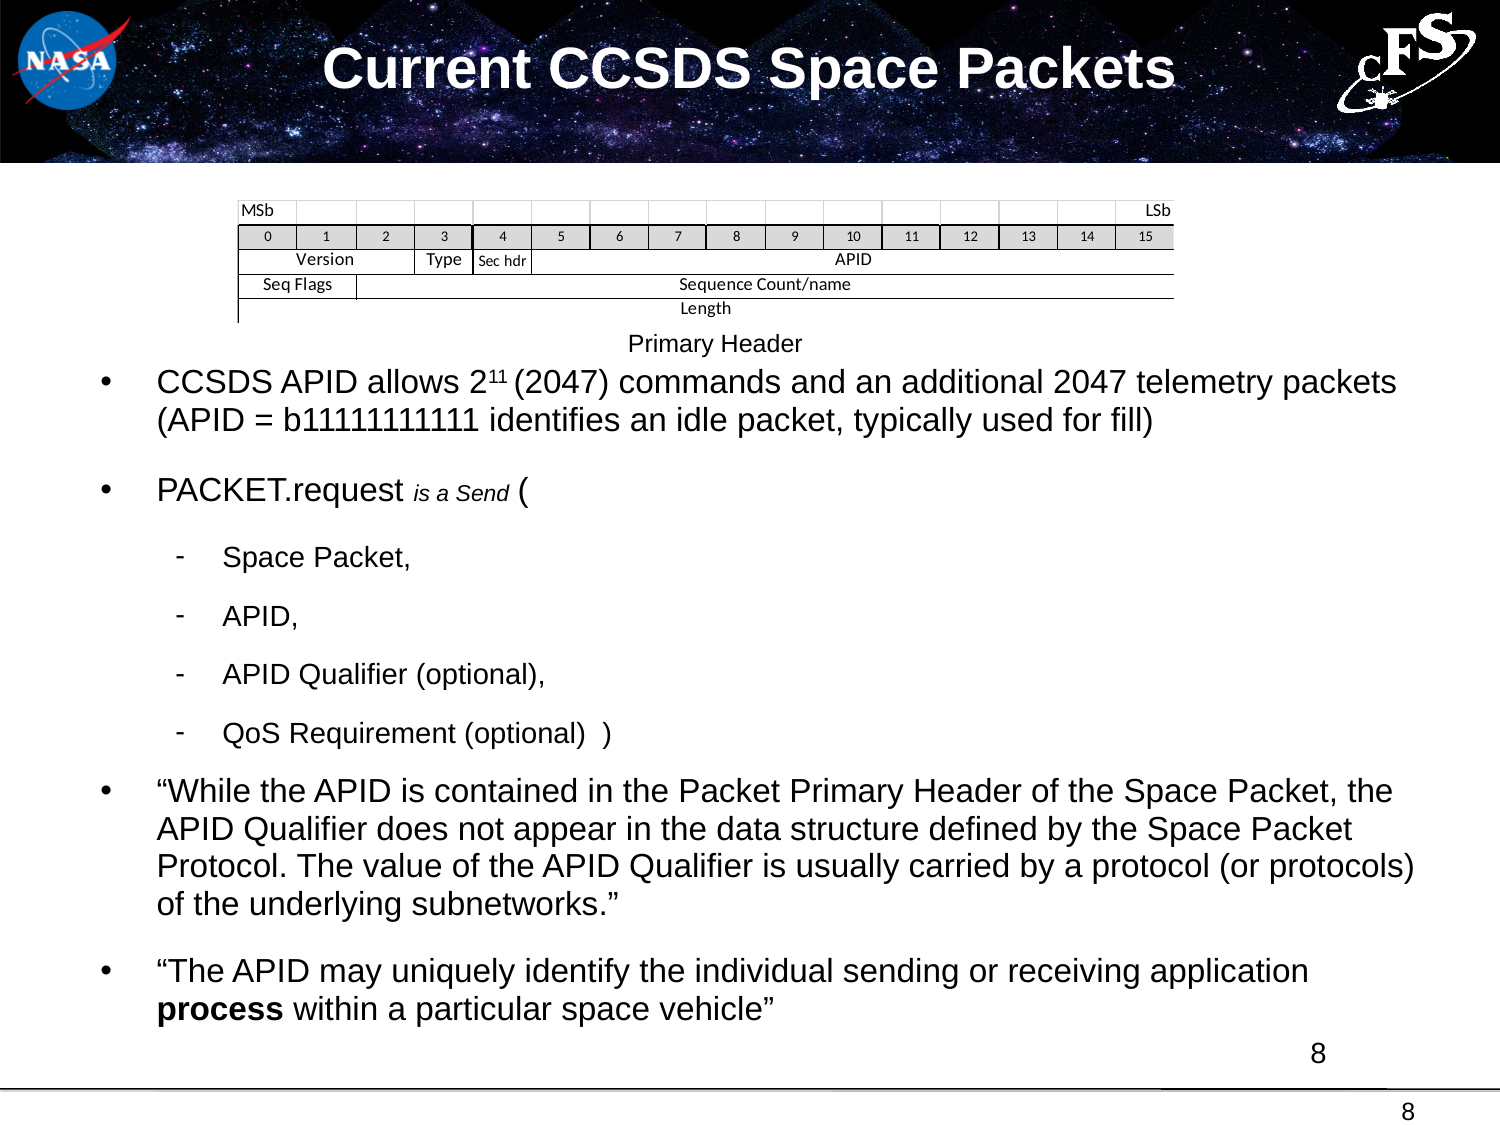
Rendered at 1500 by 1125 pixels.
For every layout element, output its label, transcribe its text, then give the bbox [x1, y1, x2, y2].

list CCSDS APID allows 211 (2047) commands and an additional 2047 telemetry packets (APID = b11111111111 identifies an idle packet, typically used for fill) PACKET.request is a Send ( Space Packet, APID, APID Qualifier (optional), QoS Requirement (optional) ) “While the APID is contained in the Packet Primary Header of the Space Packet, the APID Qualifier does not appear in the data structure defined by the Space Packet Protocol. The value of the APID Qualifier is usually carried by a protocol (or protocols) of the underlying subnetworks.” “The APID may uniquely identify the individual sending or receiving application process within a particular space vehicle” [100, 361, 1420, 1025]
picture [237, 199, 1176, 325]
slide_number 8 [1295, 1029, 1459, 1090]
picture [0, 0, 75, 163]
title Current CCSDS Space Packets [75, 0, 1425, 163]
text_box Primary Header [613, 334, 819, 366]
picture [1425, 0, 1500, 163]
